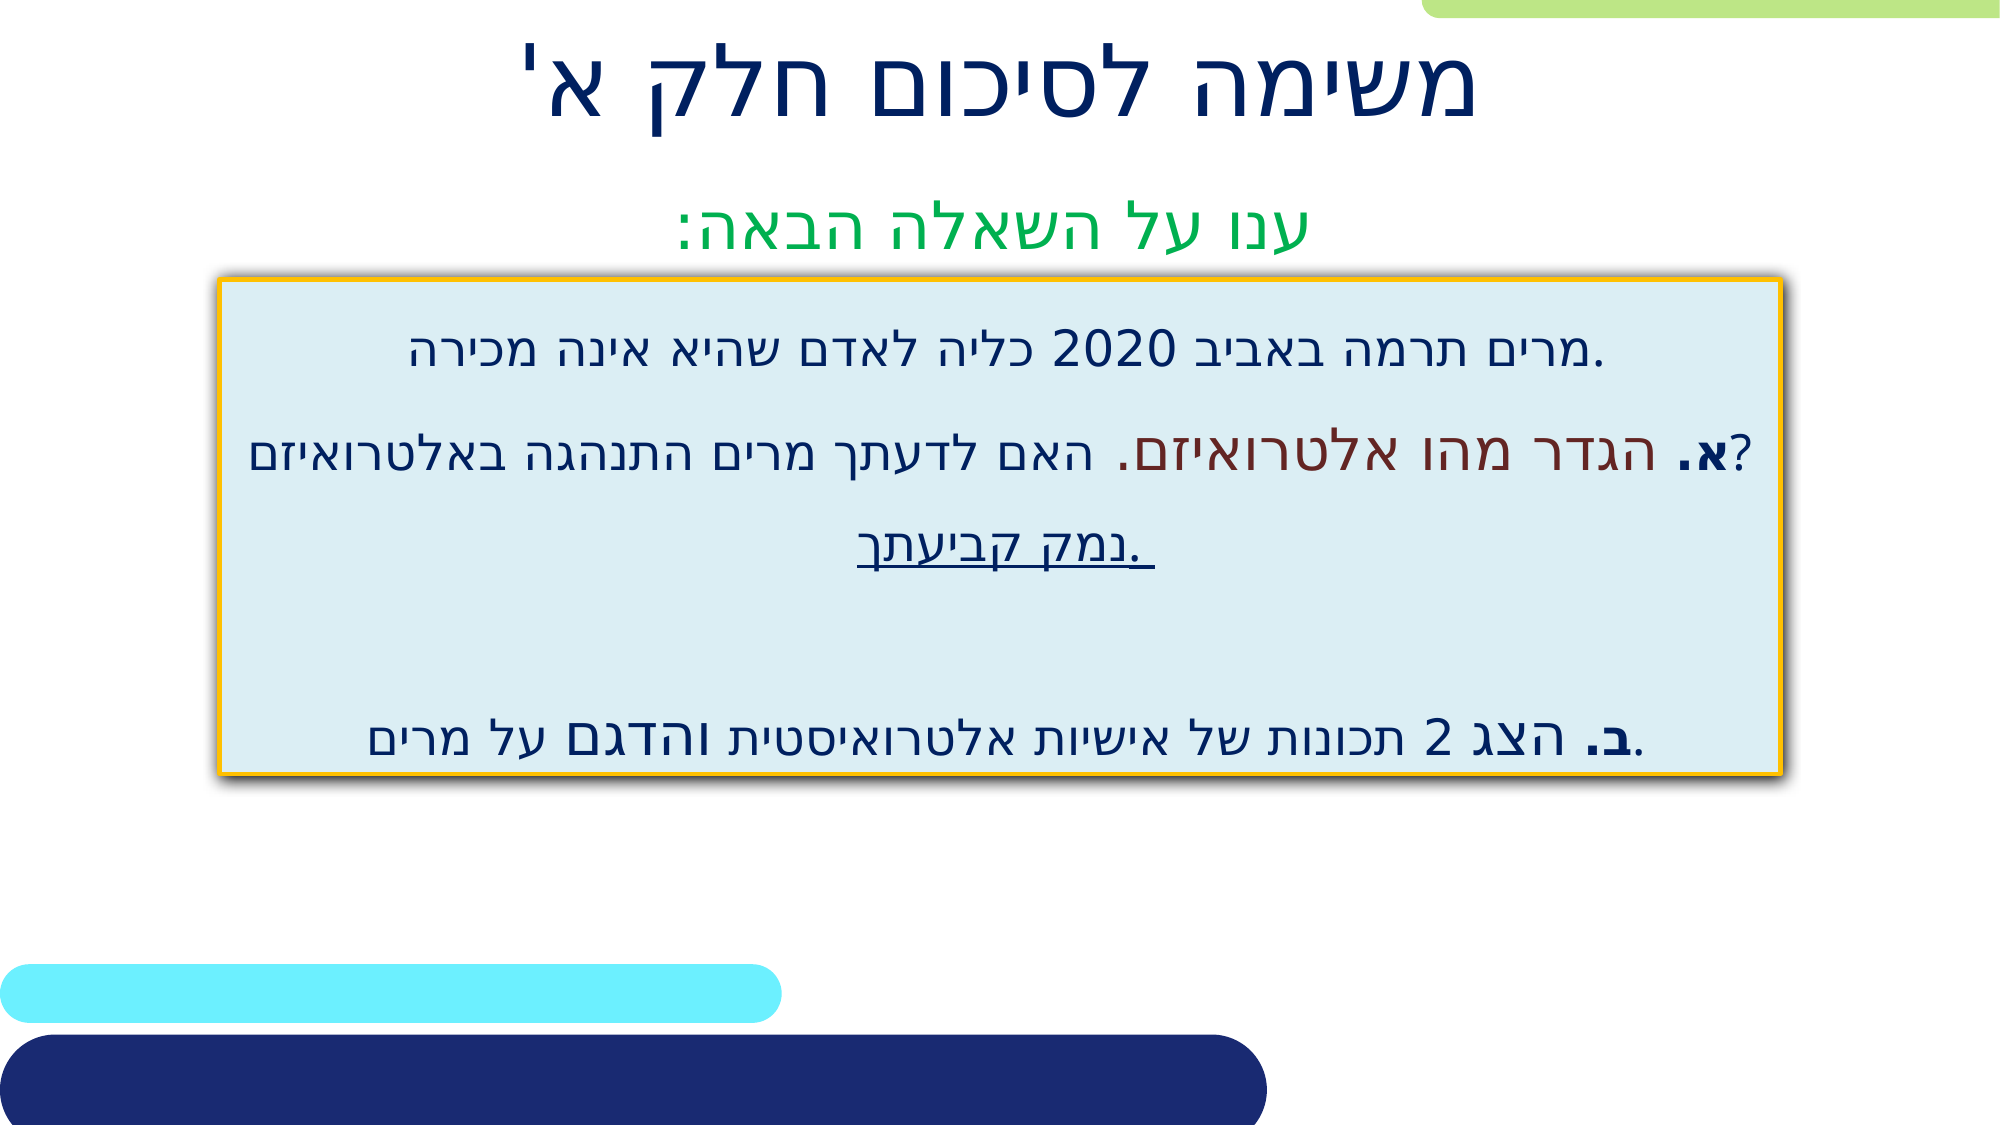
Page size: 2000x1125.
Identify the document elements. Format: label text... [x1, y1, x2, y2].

title משימה לסיכום חלק א' [84, 17, 1916, 136]
text_box מרים תרמה באביב 2020 כליה לאדם שהיא אינה מכירה. א. הגדר מהו אלטרואיזם. האם לדעתך מרים התנהגה באלטרואיזם? נמק קביעתך. ב. הצג 2 תכונות של אישיות אלטרואיסטית והדגם על מרים. [219, 279, 1781, 774]
list ענו על השאלה הבאה: [656, 135, 1343, 266]
